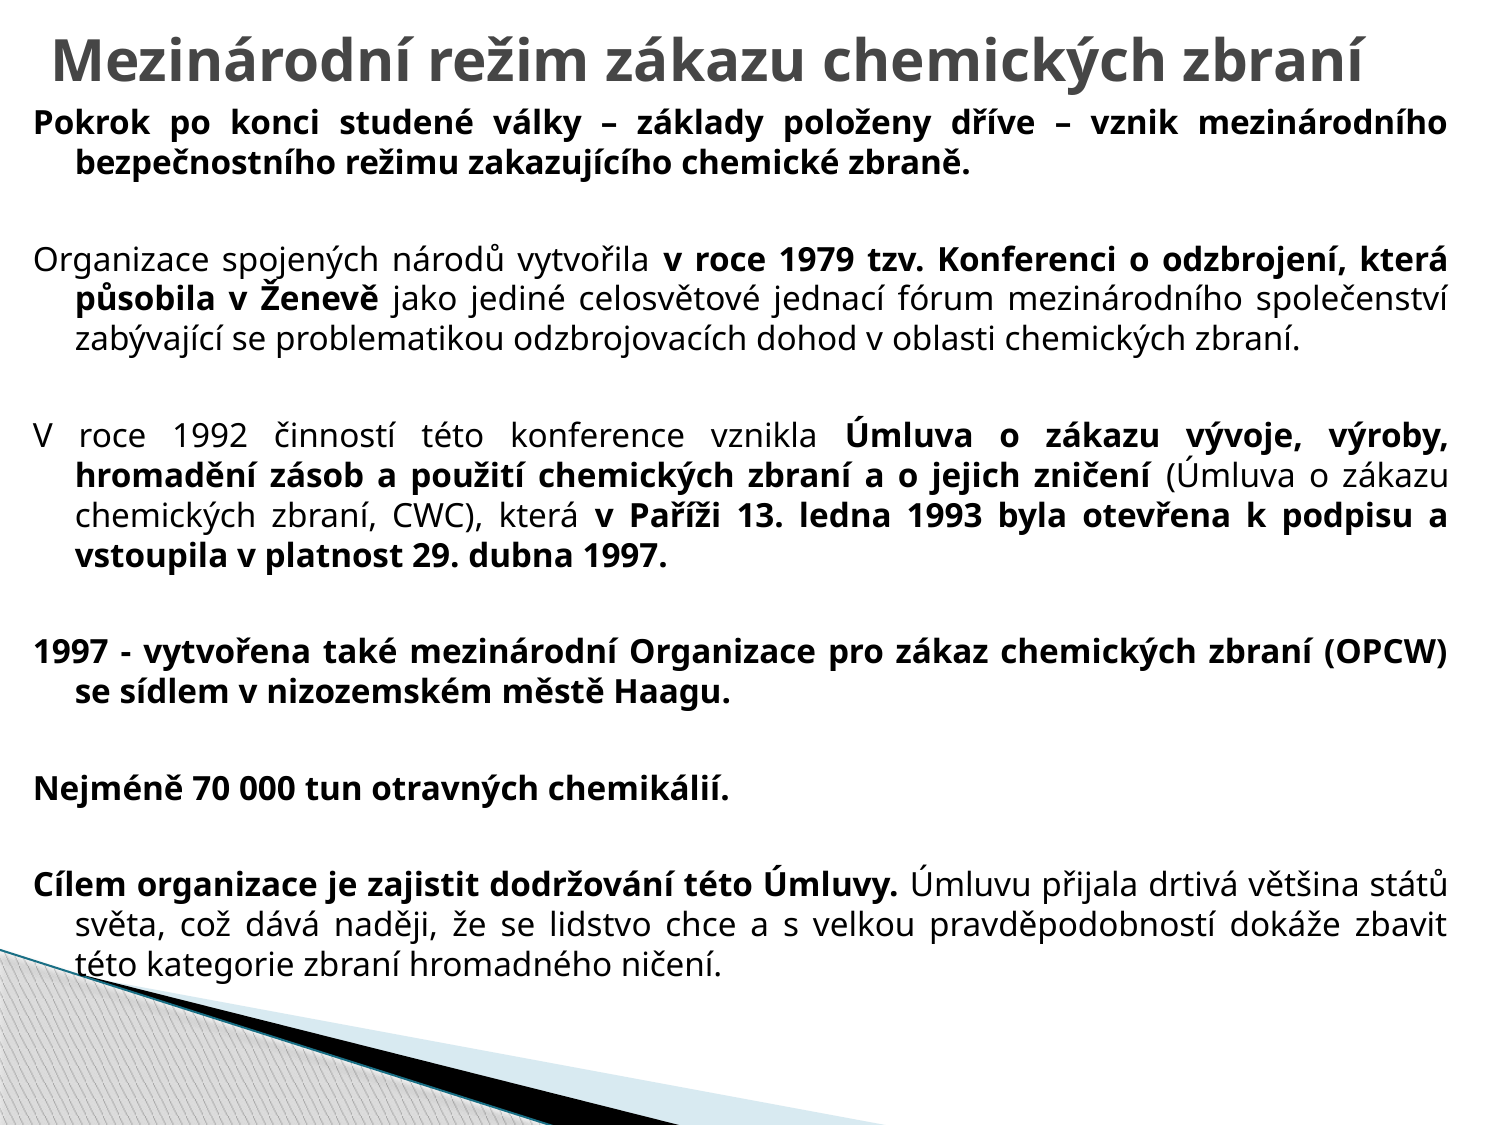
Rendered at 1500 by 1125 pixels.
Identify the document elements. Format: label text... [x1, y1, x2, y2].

title Mezinárodní režim zákazu chemických zbraní [35, 0, 1419, 116]
list Pokrok po konci studené války – základy položeny dříve – vznik mezinárodního bezpečnostního režimu zakazujícího chemické zbraně. Organizace spojených národů vytvořila v roce 1979 tzv. Konferenci o odzbrojení, která působila v Ženevě jako jediné celosvětové jednací fórum mezinárodního společenství zabývající se problematikou odzbrojovacích dohod v oblasti chemických zbraní. V roce 1992 činností této konference vznikla Úmluva o zákazu vývoje, výroby, hromadění zásob a použití chemických zbraní a o jejich zničení (Úmluva o zákazu chemických zbraní, CWC), která v Paříži 13. ledna 1993 byla otevřena k podpisu a vstoupila v platnost 29. dubna 1997. 1997 - vytvořena také mezinárodní Organizace pro zákaz chemických zbraní (OPCW) se sídlem v nizozemském městě Haagu. Nejméně 70 000 tun otravných chemikálií. Cílem organizace je zajistit dodržování této Úmluvy. Úmluvu přijala drtivá většina států světa, což dává naději, že se lidstvo chce a s velkou pravděpodobností dokáže zbavit této kategorie zbraní hromadného ničení. [0, 93, 1465, 1125]
